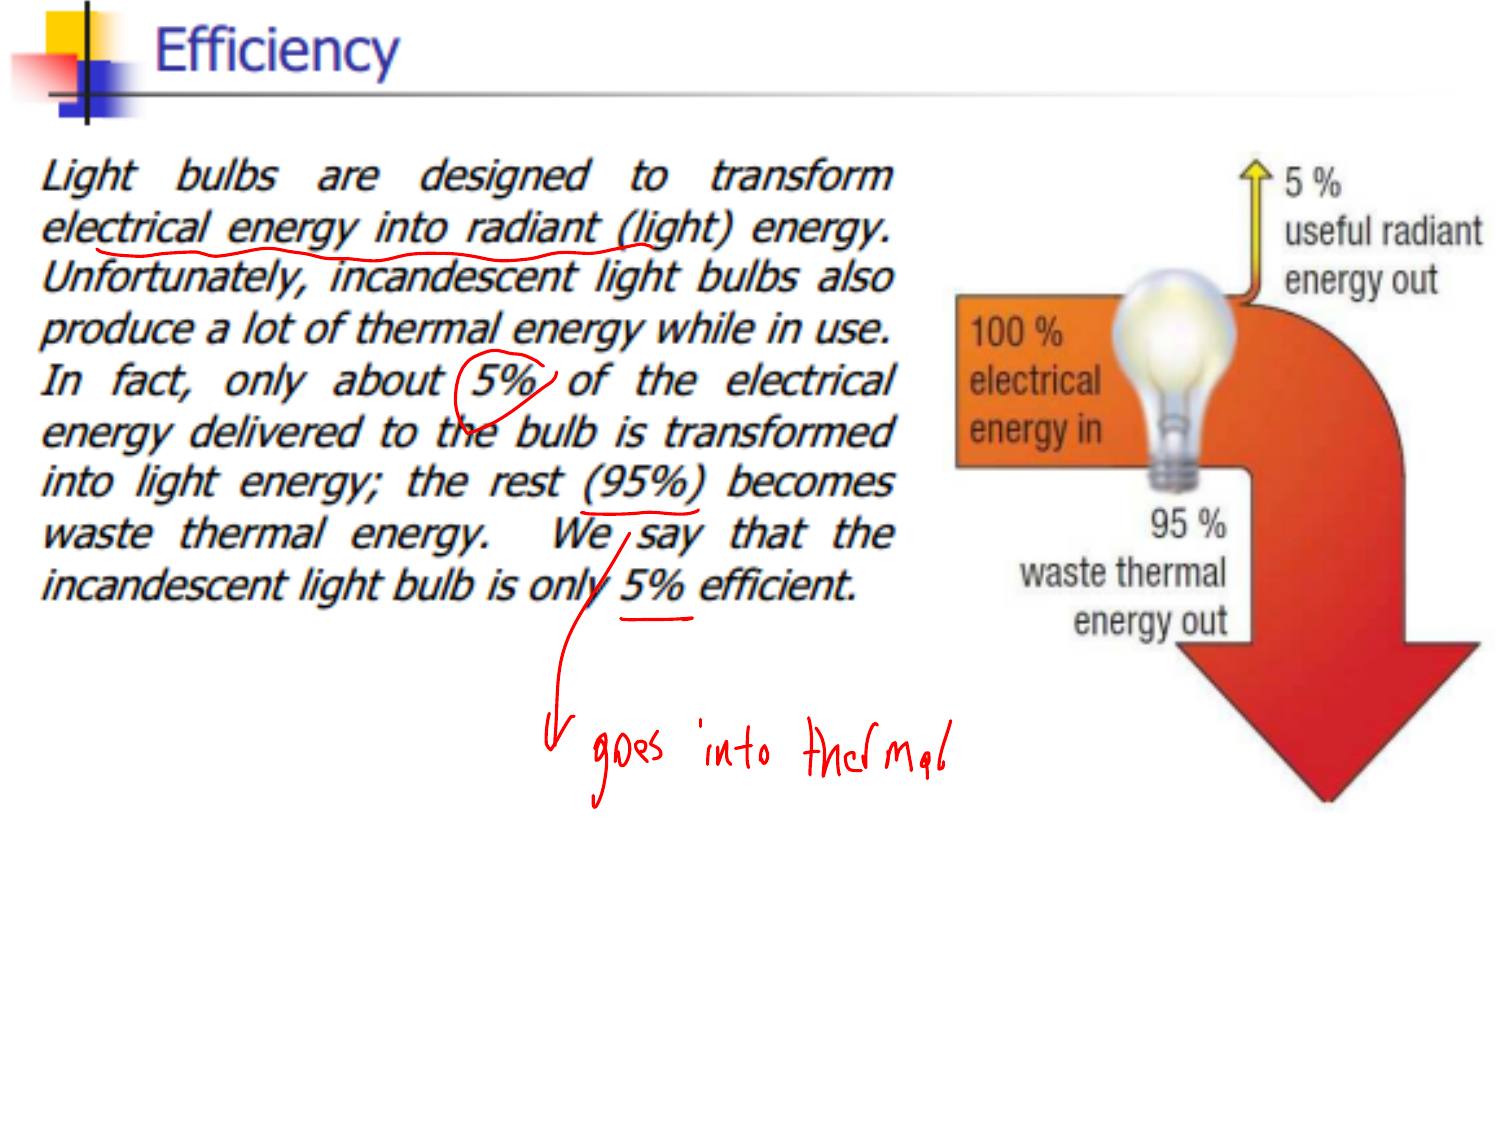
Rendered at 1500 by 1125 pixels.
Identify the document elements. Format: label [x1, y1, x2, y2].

picture [0, 0, 1500, 856]
